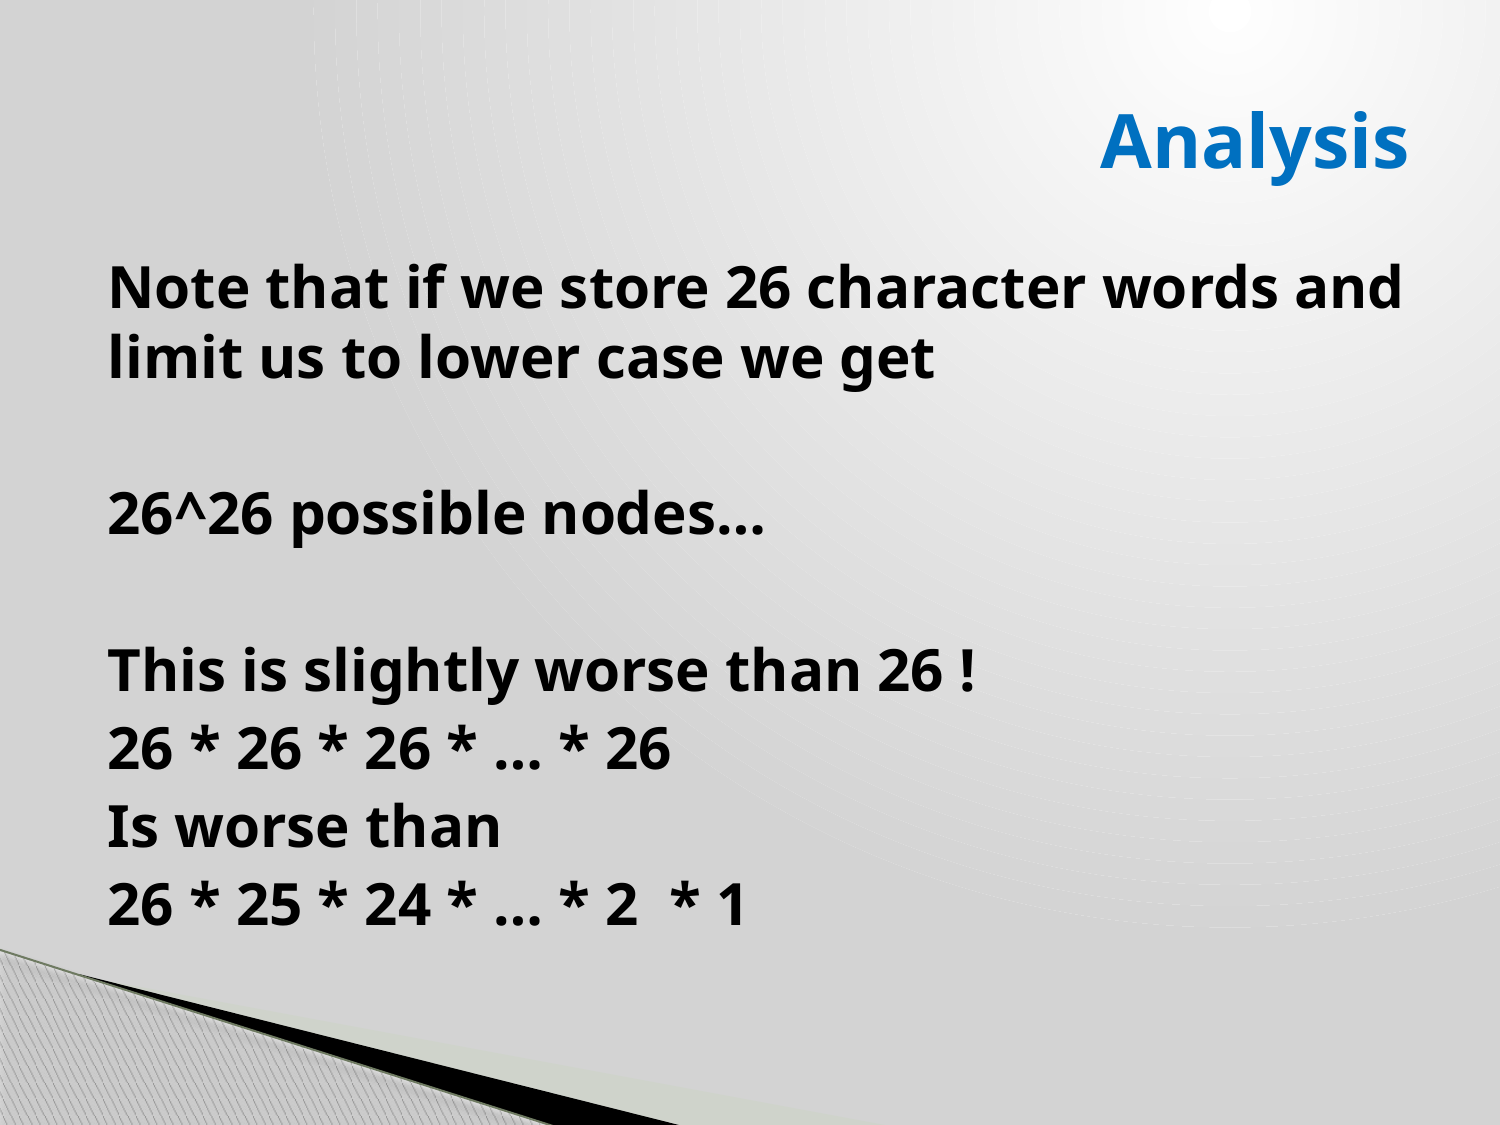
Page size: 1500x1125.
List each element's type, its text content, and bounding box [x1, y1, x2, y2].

title Analysis [75, 45, 1425, 233]
list Note that if we store 26 character words and limit us to lower case we get 26^26 possible nodes… This is slightly worse than 26 ! 26 * 26 * 26 * … * 26 Is worse than 26 * 25 * 24 * … * 2 * 1 [75, 243, 1425, 986]
